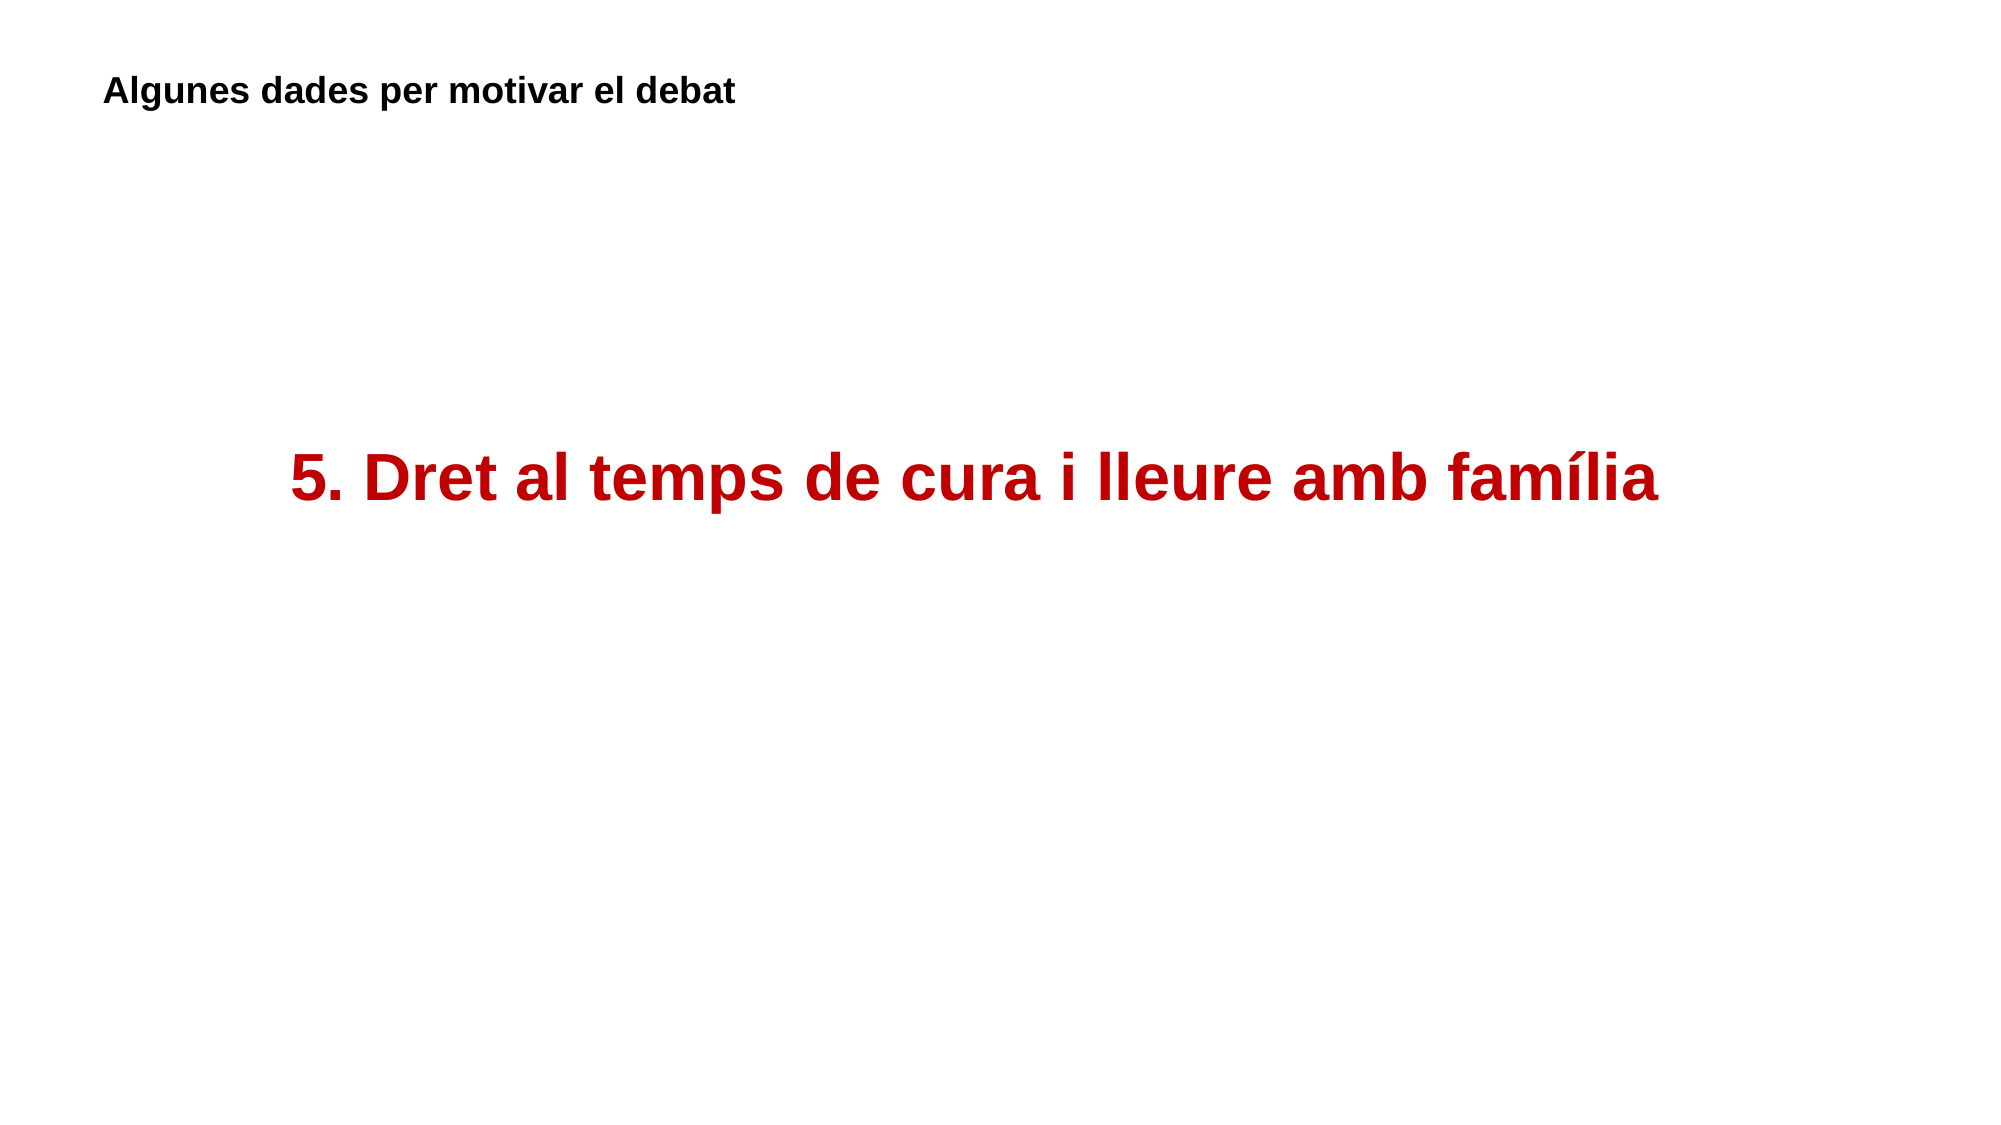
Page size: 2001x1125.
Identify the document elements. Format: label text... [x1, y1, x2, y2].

text_box Algunes dades per motivar el debat [87, 58, 752, 119]
text_box 5. Dret al temps de cura i lleure amb família [129, 420, 1821, 522]
